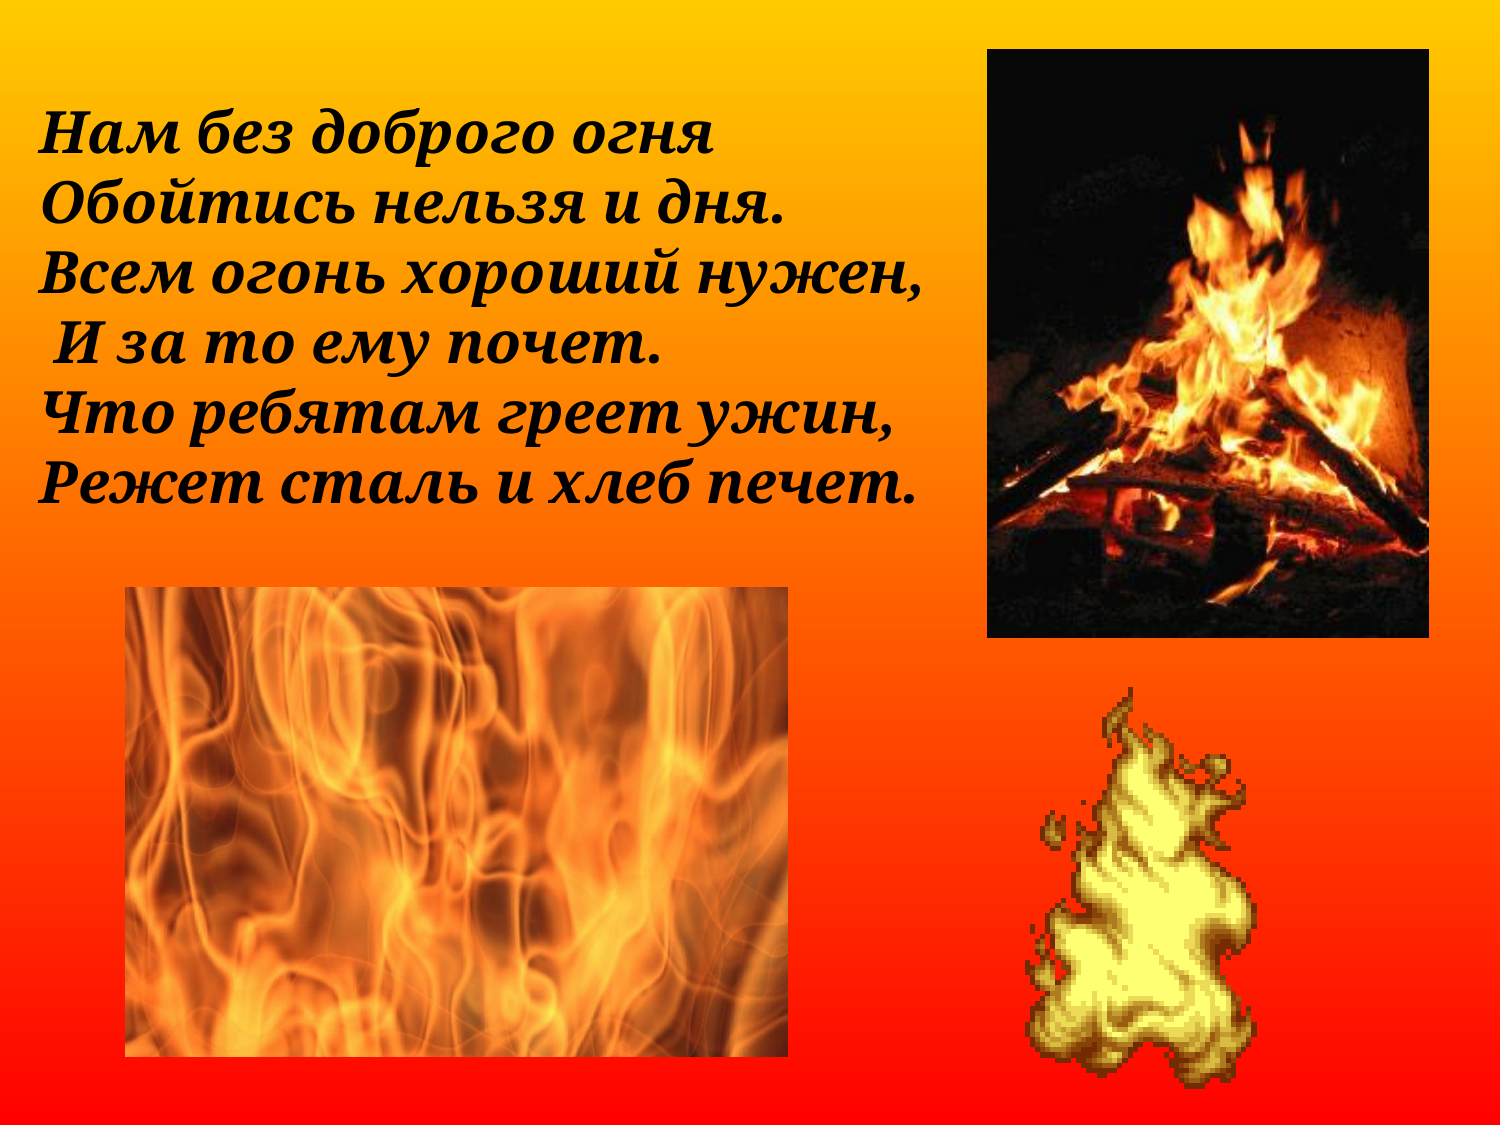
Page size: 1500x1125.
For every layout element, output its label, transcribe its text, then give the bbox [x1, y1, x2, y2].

picture [124, 587, 788, 1057]
text_box Нам без доброго огня Обойтись нельзя и дня. Всем огонь хороший нужен, И за то ему почет. Что ребятам греет ужин, Режет сталь и хлеб печет. [24, 87, 963, 523]
picture [1024, 687, 1258, 1090]
picture [987, 49, 1429, 638]
